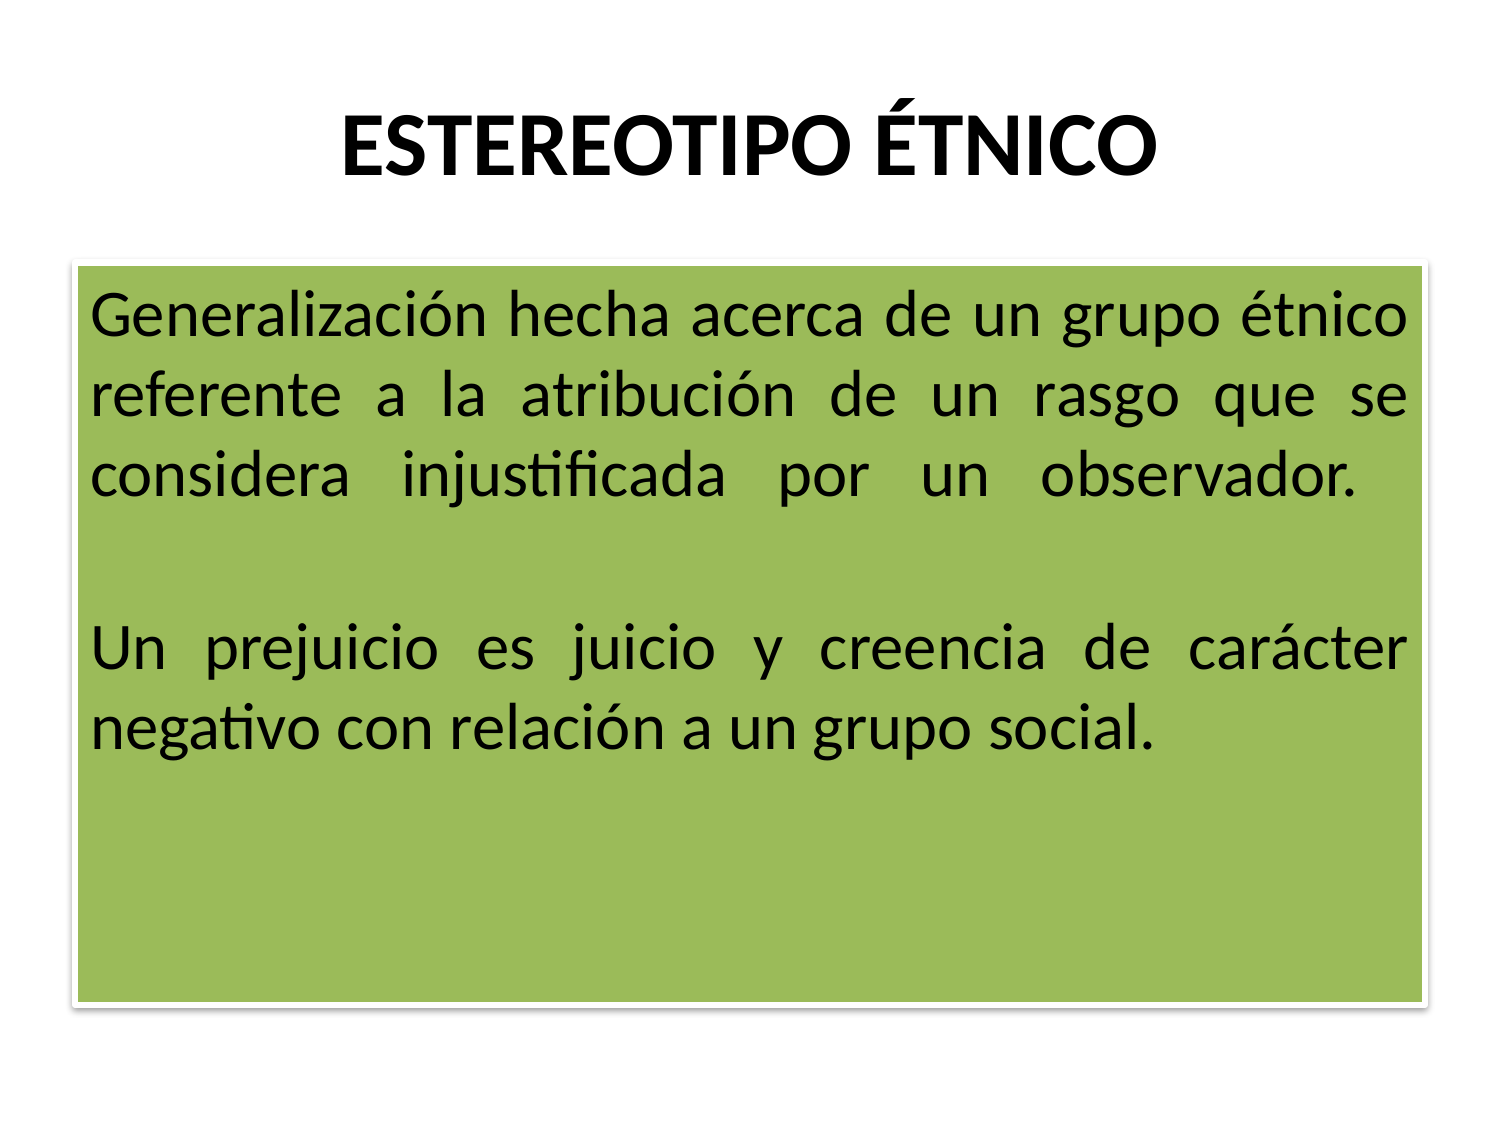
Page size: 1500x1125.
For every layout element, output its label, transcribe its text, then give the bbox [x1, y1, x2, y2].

list Generalización hecha acerca de un grupo étnico referente a la atribución de un rasgo que se considera injustificada por un observador. Un prejuicio es juicio y creencia de carácter negativo con relación a un grupo social. [72, 259, 1428, 1008]
title ESTEREOTIPO ÉTNICO [75, 45, 1425, 233]
